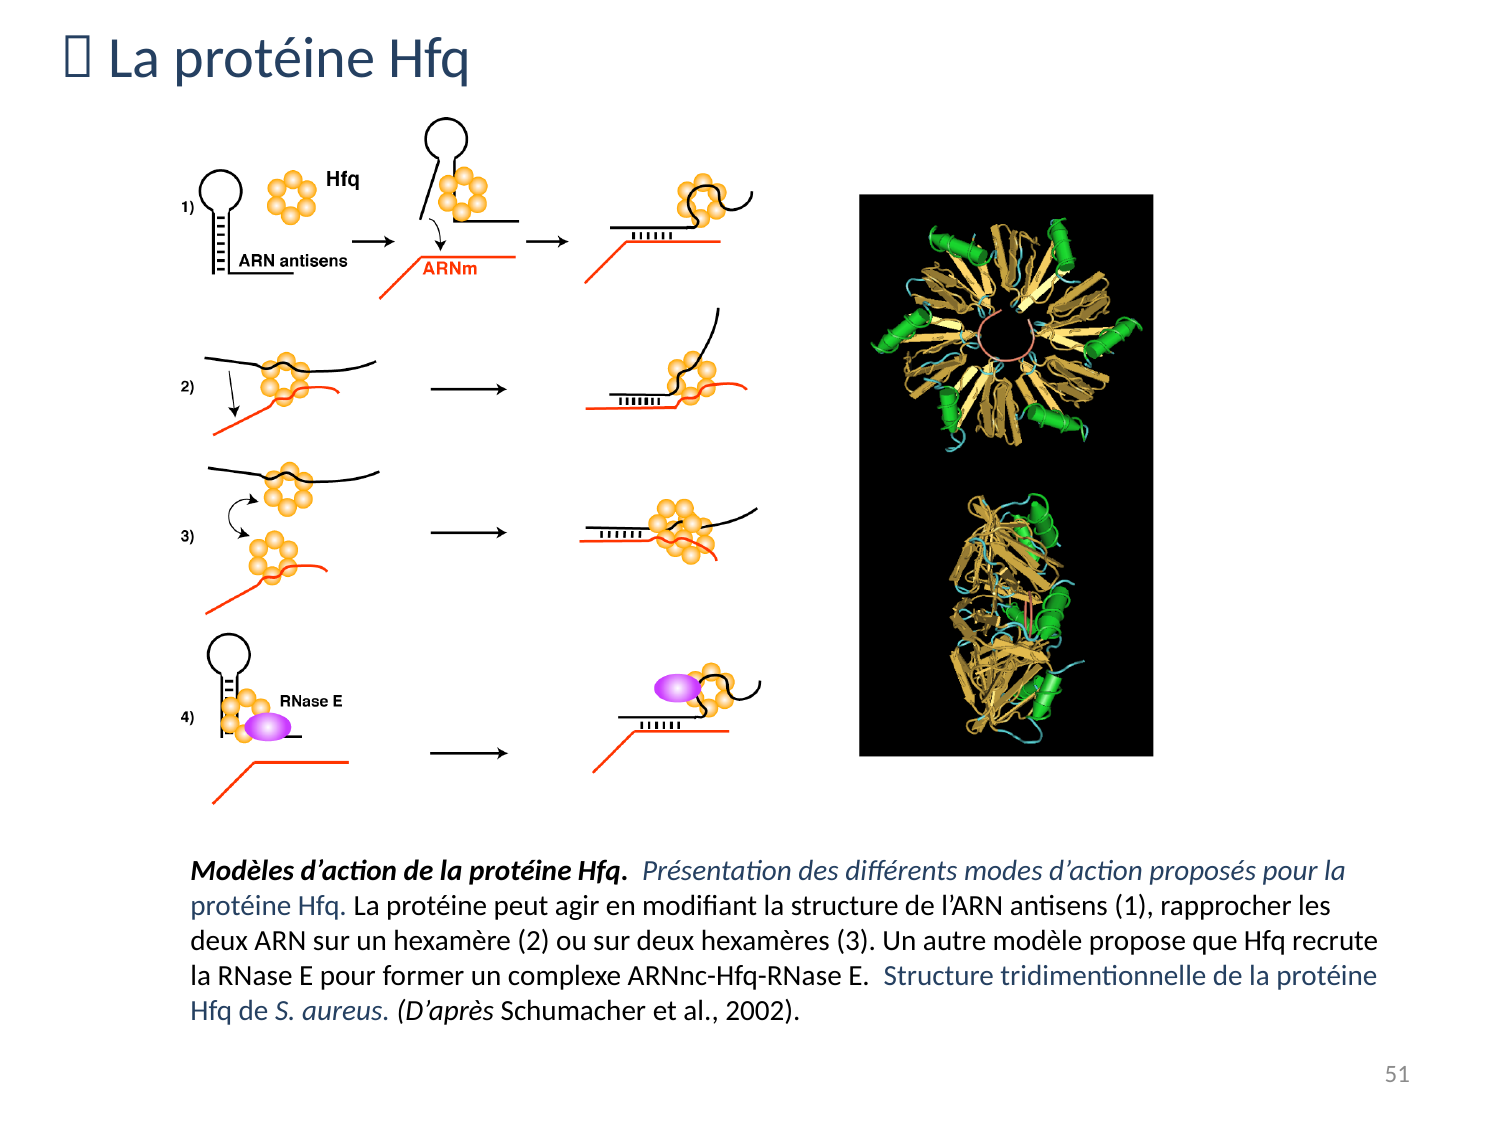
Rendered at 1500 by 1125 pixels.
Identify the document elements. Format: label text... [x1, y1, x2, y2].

text_box Modèles d’action de la protéine Hfq. Présentation des différents modes d’action proposés pour la protéine Hfq. La protéine peut agir en modifiant la structure de l’ARN antisens (1), rapprocher les deux ARN sur un hexamère (2) ou sur deux hexamères (3). Un autre modèle propose que Hfq recrute la RNase E pour former un complexe ARNnc-Hfq-RNase E. Structure tridimentionnelle de la protéine Hfq de S. aureus. (D’après Schumacher et al., 2002). [175, 843, 1407, 1034]
picture [163, 116, 1154, 809]
text_box  La protéine Hfq [45, 11, 487, 97]
slide_number 51 [1074, 1042, 1425, 1103]
